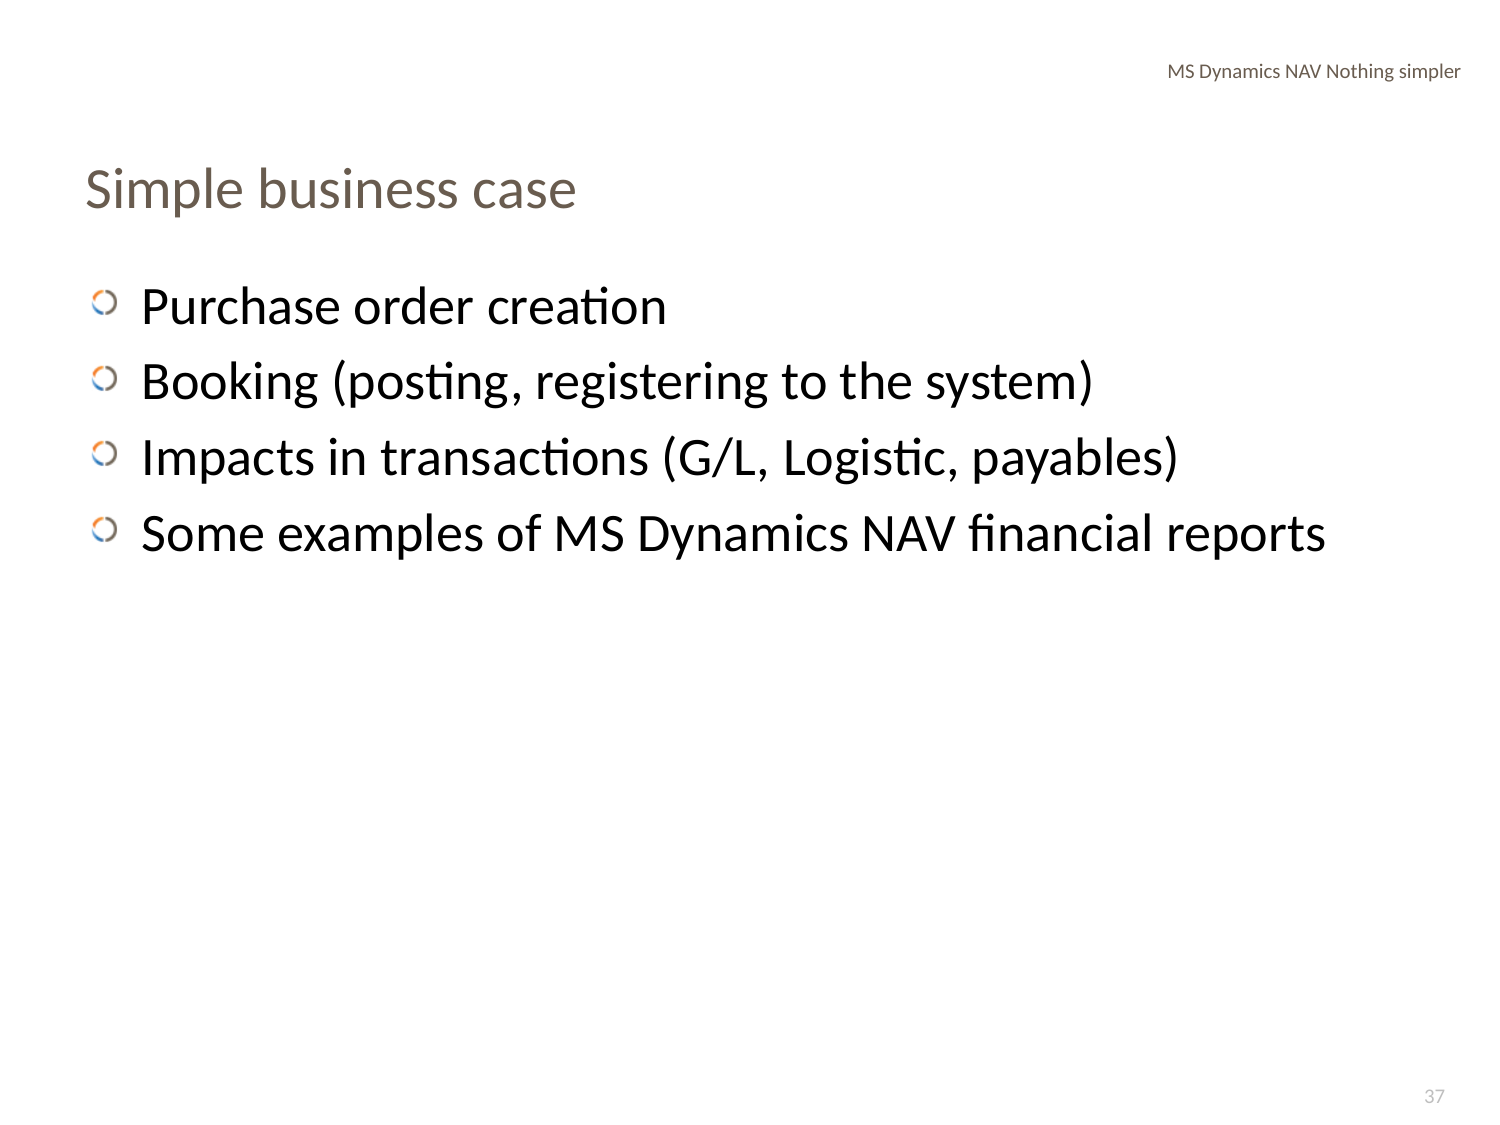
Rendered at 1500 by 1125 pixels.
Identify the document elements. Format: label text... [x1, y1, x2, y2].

title Simple business case [70, 137, 1465, 233]
slide_number 37 [1110, 1065, 1461, 1125]
picture [85, 283, 124, 322]
picture [85, 434, 124, 473]
list Purchase order creation Booking (posting, registering to the system) Impacts in transactions (G/L, Logistic, payables) Some examples of MS Dynamics NAV financial reports [70, 262, 1462, 1005]
picture [85, 510, 124, 549]
picture [85, 359, 124, 398]
list MS Dynamics NAV Nothing simpler [394, 50, 1477, 88]
